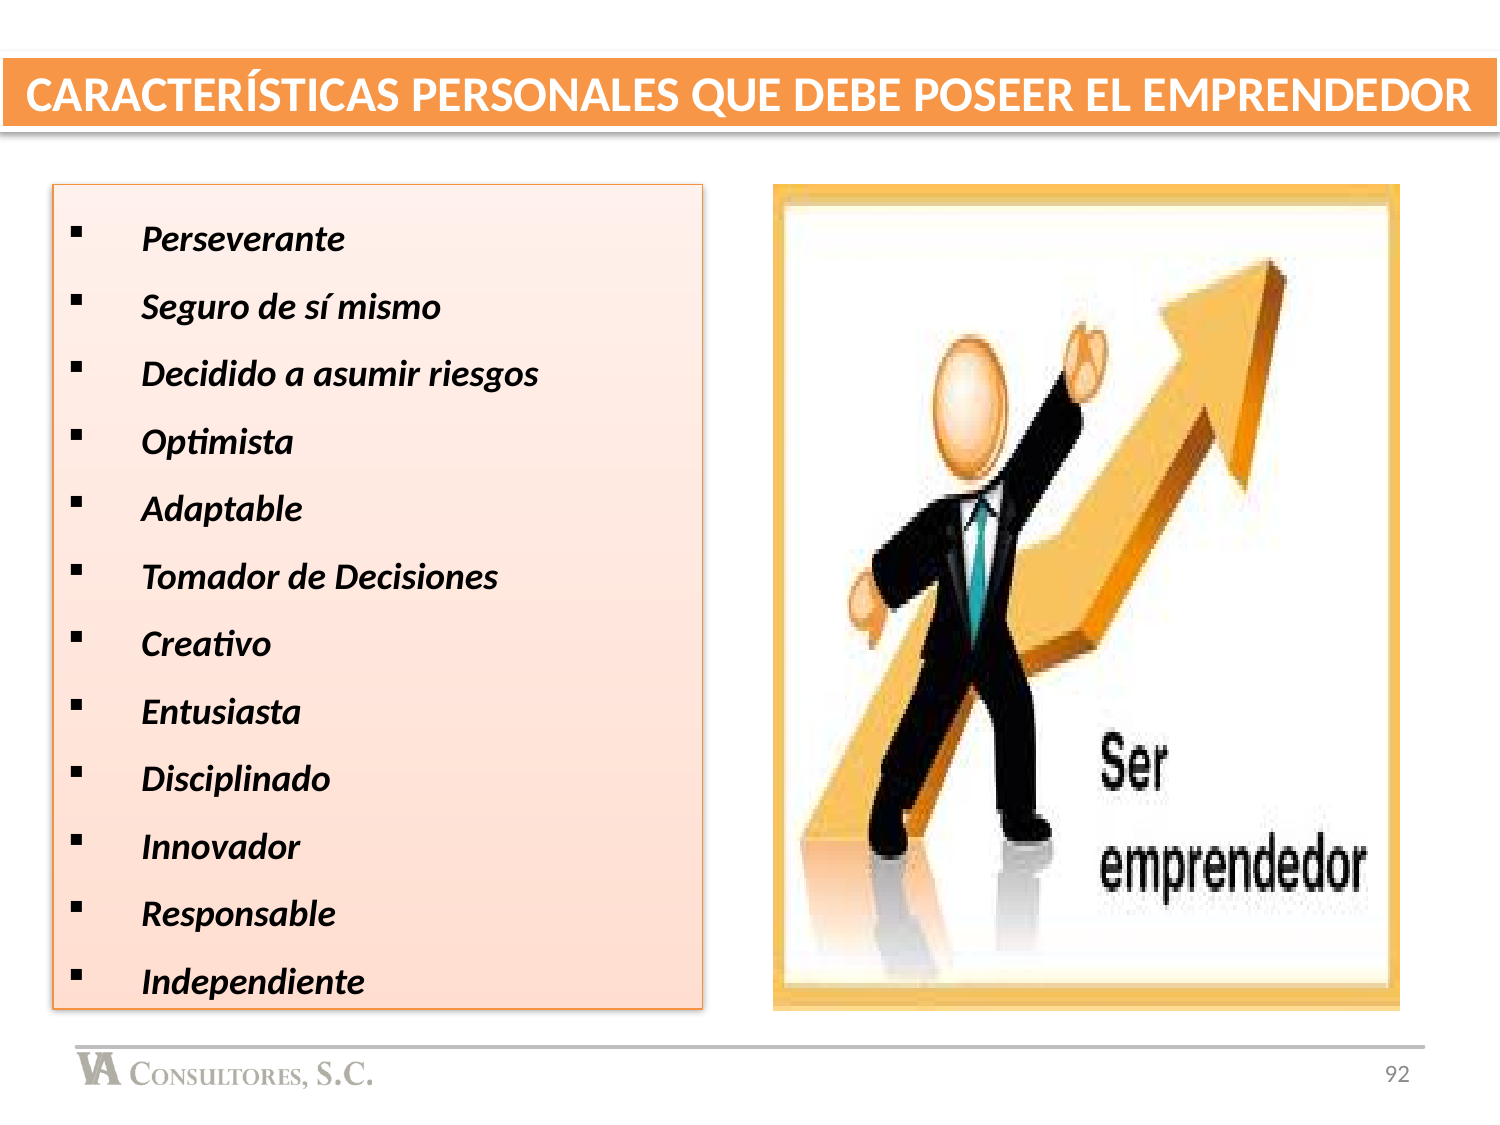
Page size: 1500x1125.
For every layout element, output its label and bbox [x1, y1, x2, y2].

picture [773, 184, 1400, 1011]
text_box [52, 184, 703, 1010]
slide_number [1074, 1042, 1425, 1103]
text_box [0, 51, 1500, 132]
